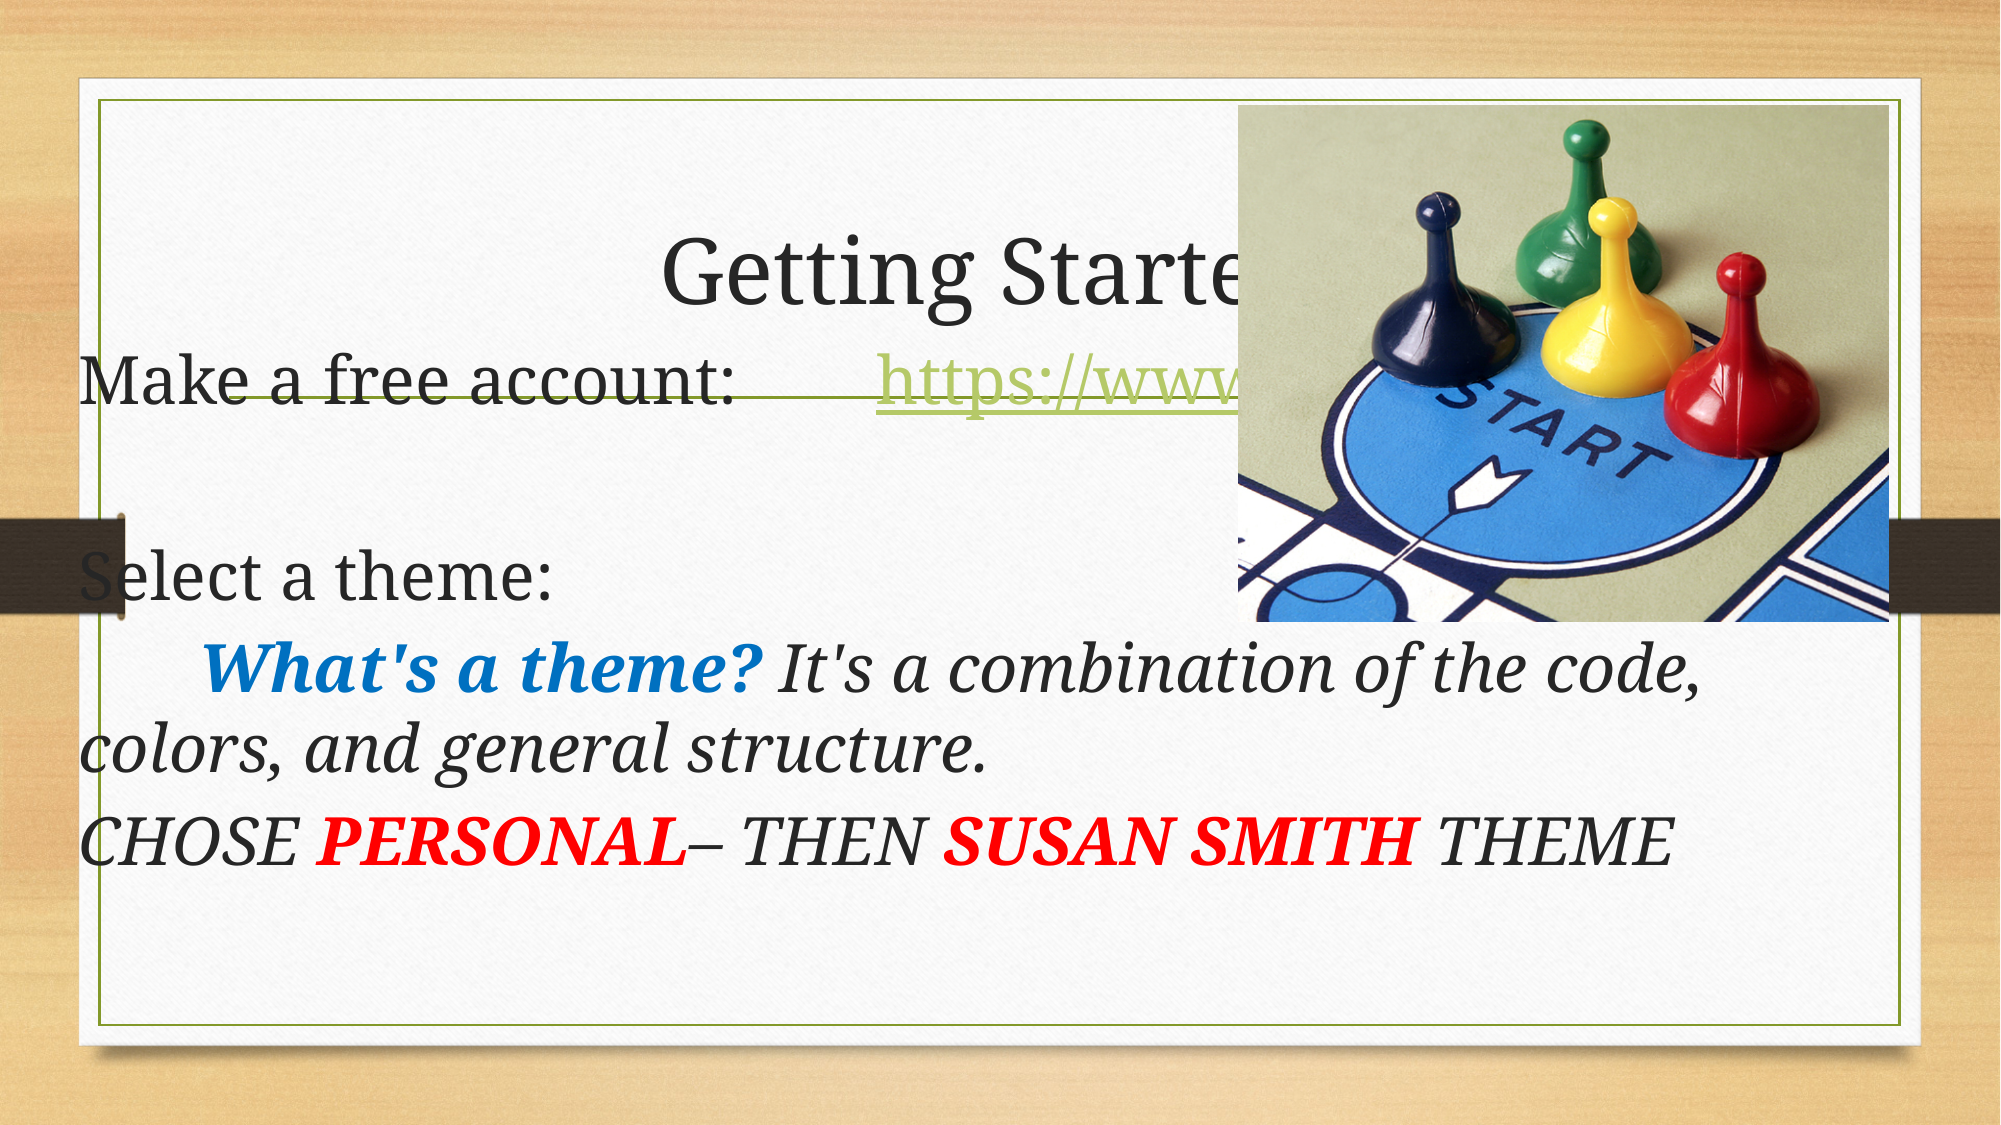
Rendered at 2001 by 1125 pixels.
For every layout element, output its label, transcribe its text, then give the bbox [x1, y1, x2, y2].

picture [0, 0, 2001, 1125]
title Getting Started: [212, 161, 1237, 330]
list Make a free account: https://www.weebly.com/home/ Select a theme: What's a theme? It's a combination of the code, colors, and general structure. CHOSE PERSONAL– THEN SUSAN SMITH THEME [63, 330, 1937, 976]
